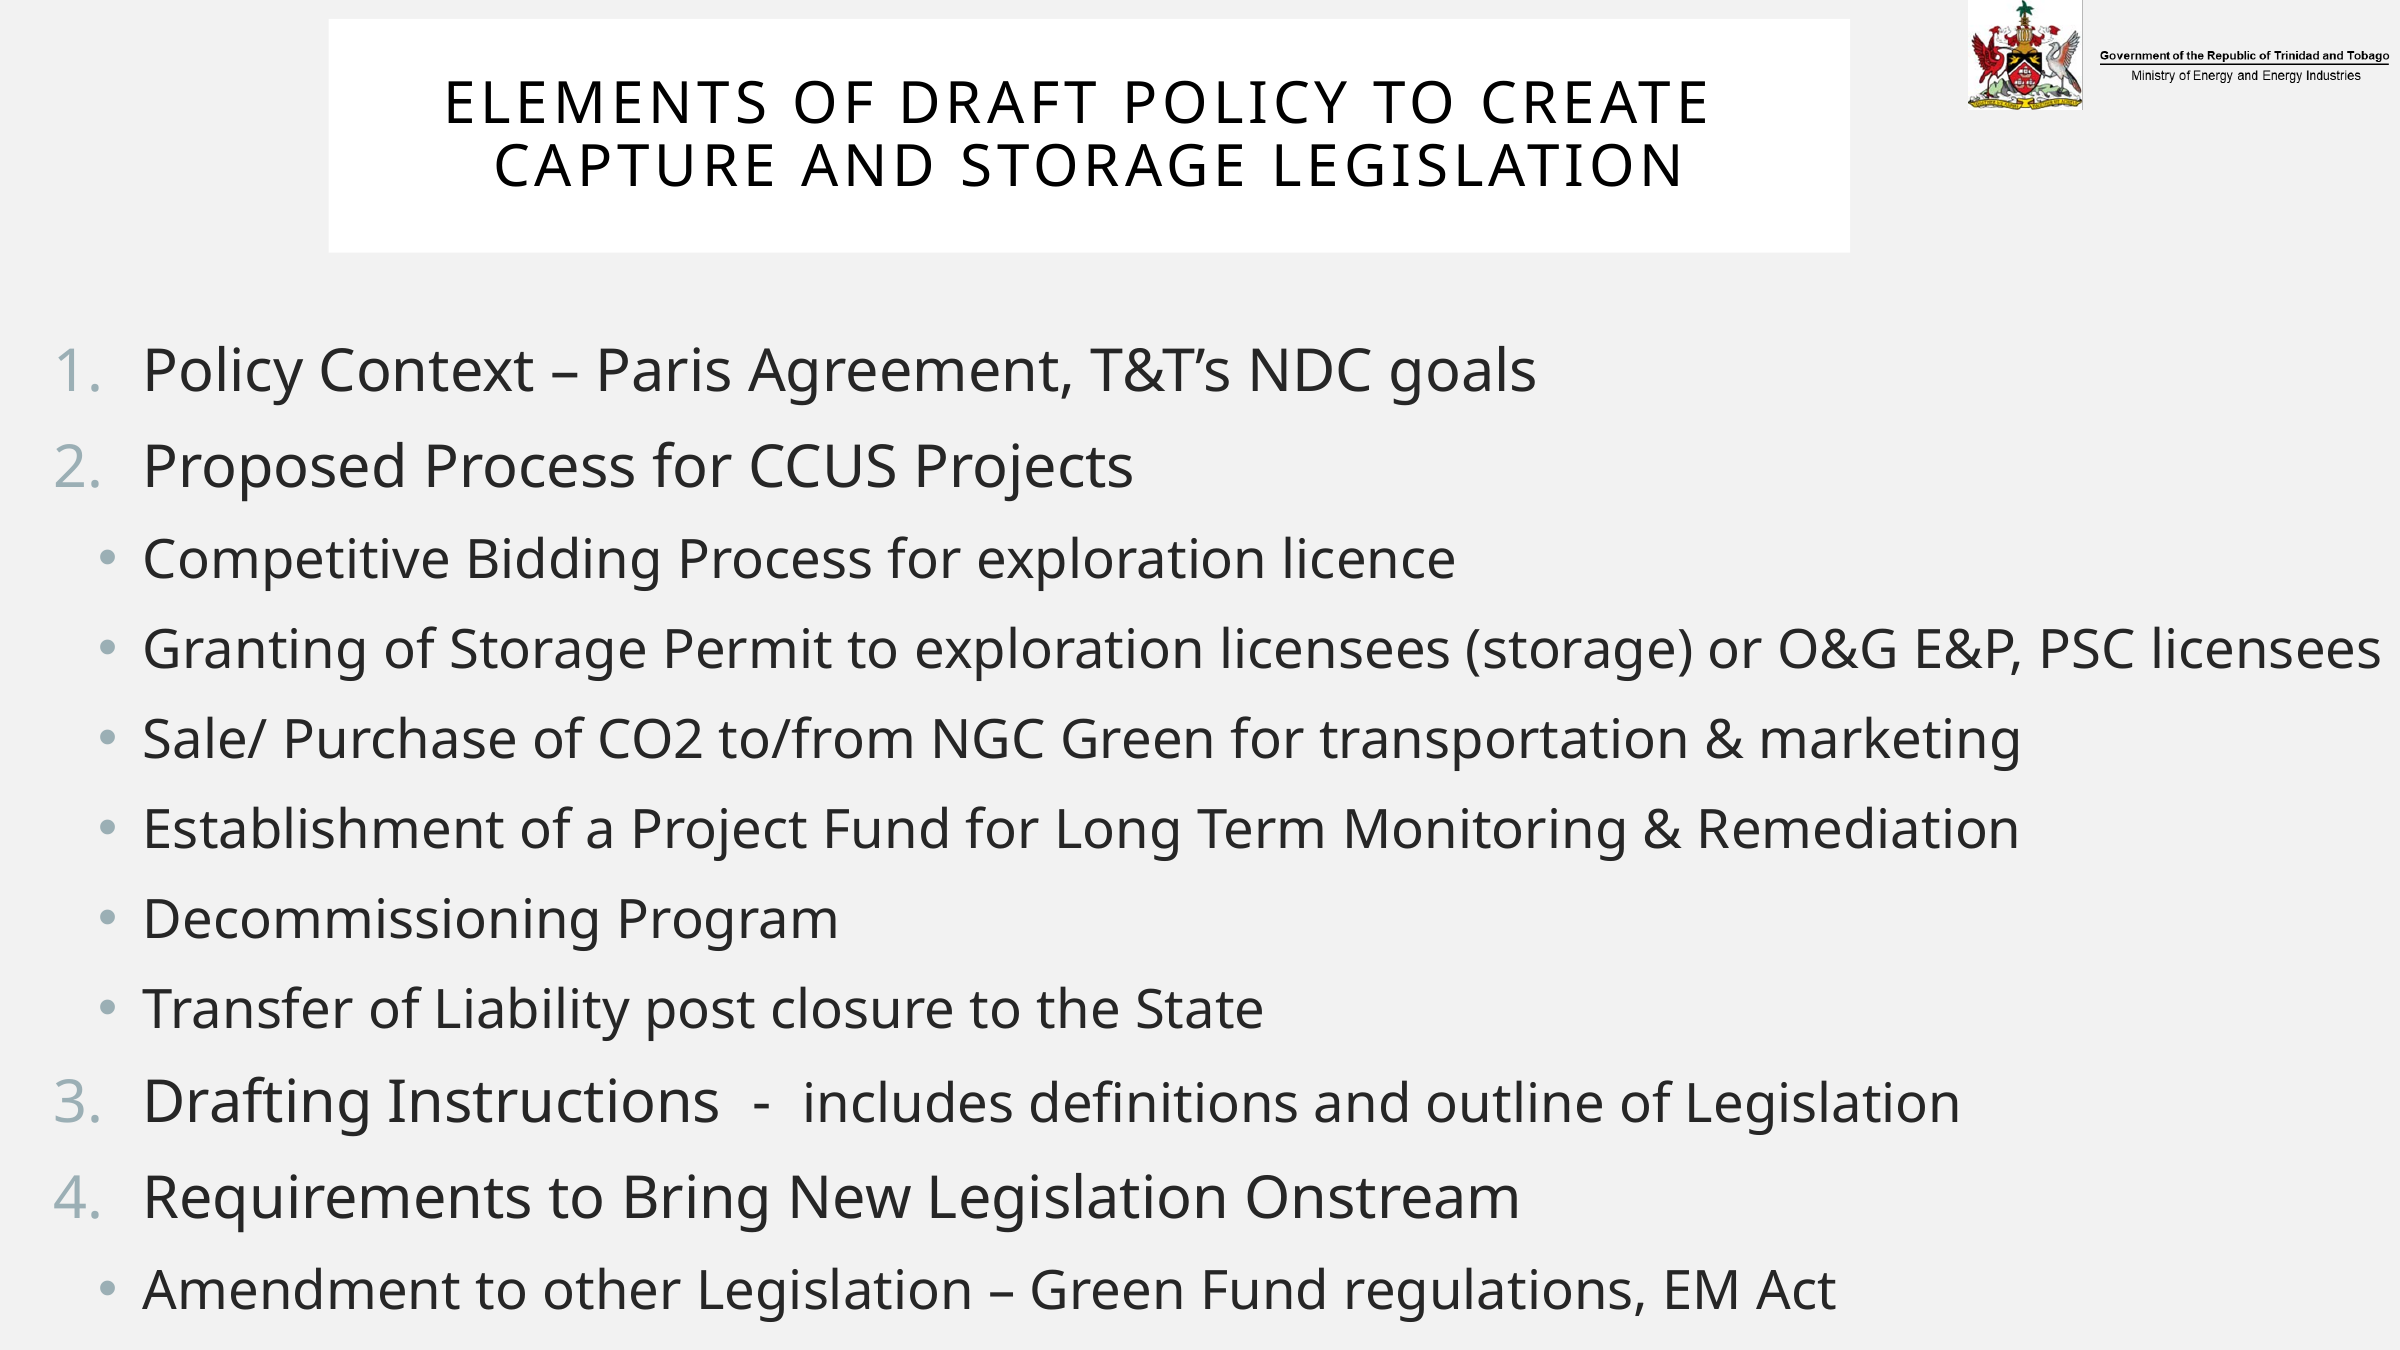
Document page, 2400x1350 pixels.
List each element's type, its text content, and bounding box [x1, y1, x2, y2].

list Policy Context – Paris Agreement, T&T’s NDC goals Proposed Process for CCUS Projects Competitive Bidding Process for exploration licence Granting of Storage Permit to exploration licensees (storage) or O&G E&P, PSC licensees Sale/ Purchase of CO2 to/from NGC Green for transportation & marketing Establishment of a Project Fund for Long Term Monitoring & Remediation Decommissioning Program Transfer of Liability post closure to the State Drafting Instructions - includes definitions and outline of Legislation Requirements to Bring New Legislation Onstream Amendment to other Legislation – Green Fund regulations, EM Act [38, 324, 2400, 1350]
title Elements of Draft Policy to create Capture and storage legislation [326, 16, 1853, 255]
picture [1968, 0, 2400, 110]
